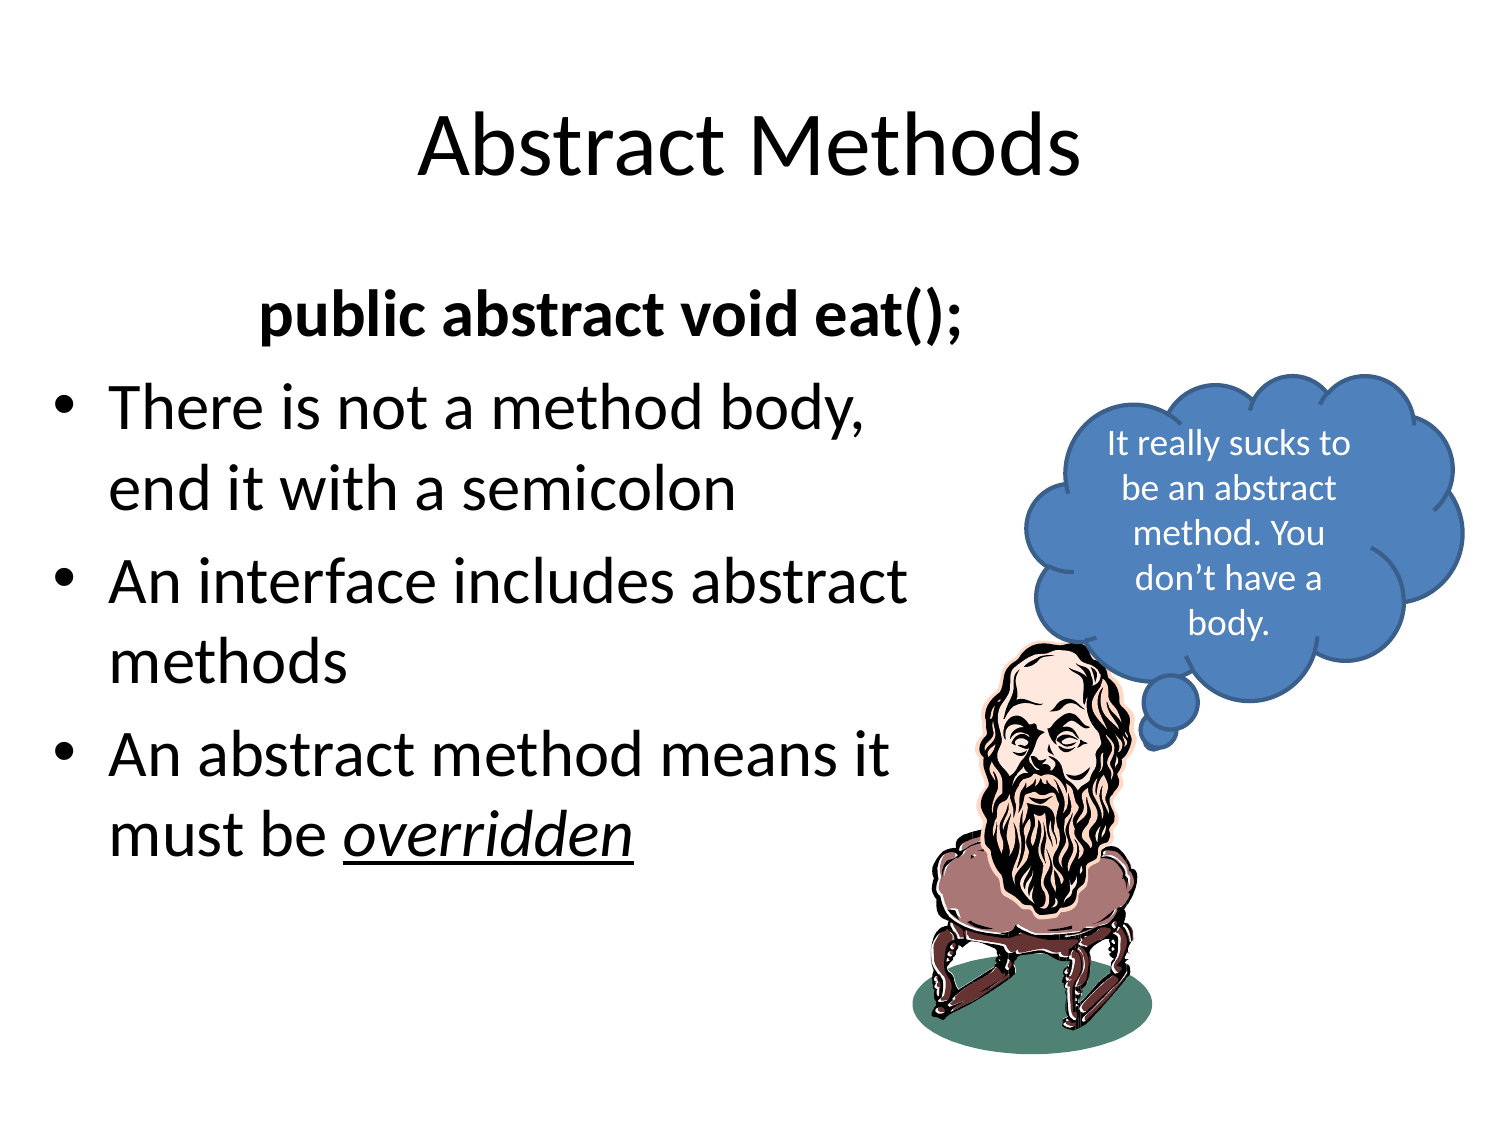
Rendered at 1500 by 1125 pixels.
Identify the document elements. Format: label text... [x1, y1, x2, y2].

title Abstract Methods [75, 45, 1425, 233]
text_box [912, 374, 1463, 1055]
list public abstract void eat(); There is not a method body, end it with a semicolon An interface includes abstract methods An abstract method means it must be overridden [37, 262, 988, 1005]
